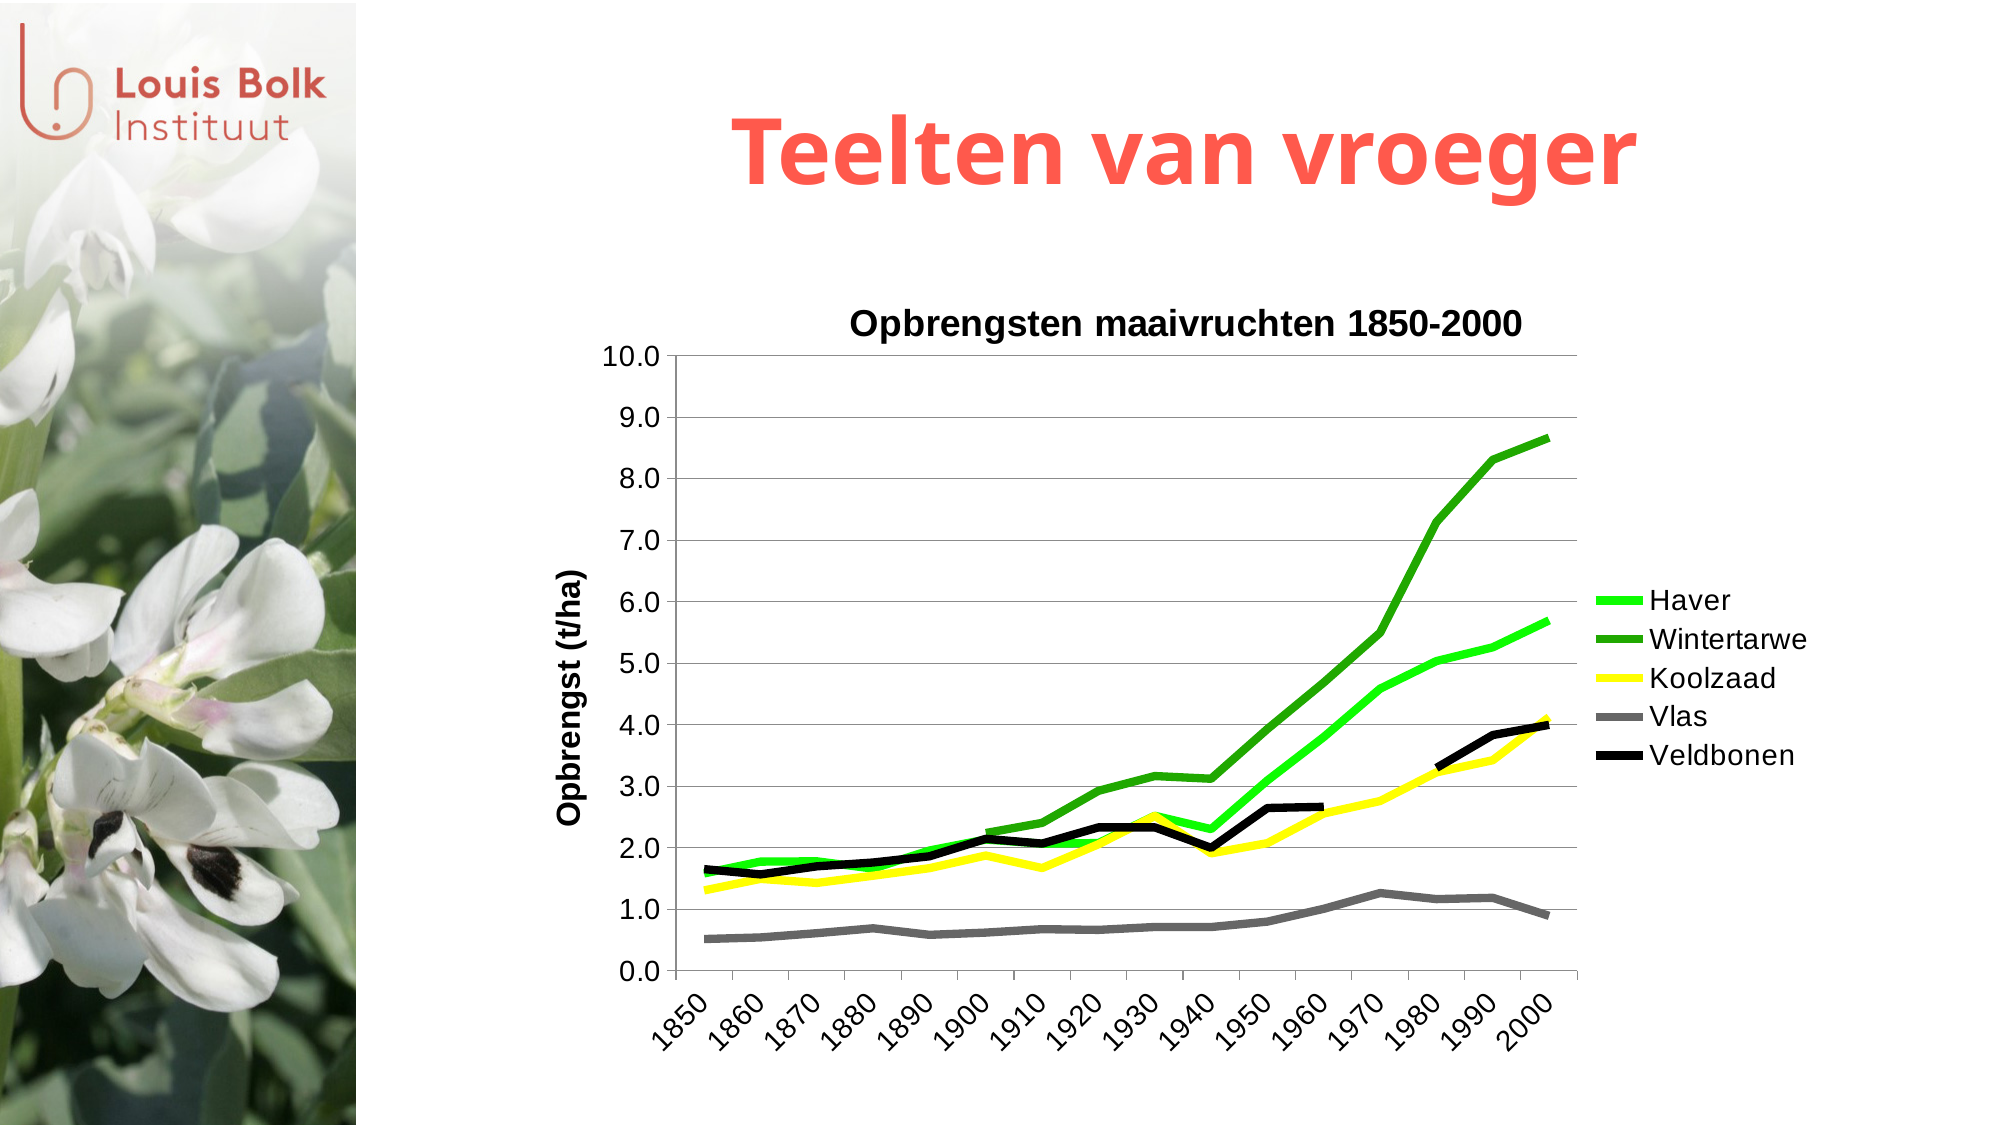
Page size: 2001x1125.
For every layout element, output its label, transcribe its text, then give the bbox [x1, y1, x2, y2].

chart [539, 278, 1831, 1078]
picture [0, 3, 356, 1125]
text_box Teelten van vroeger [494, 97, 1877, 229]
